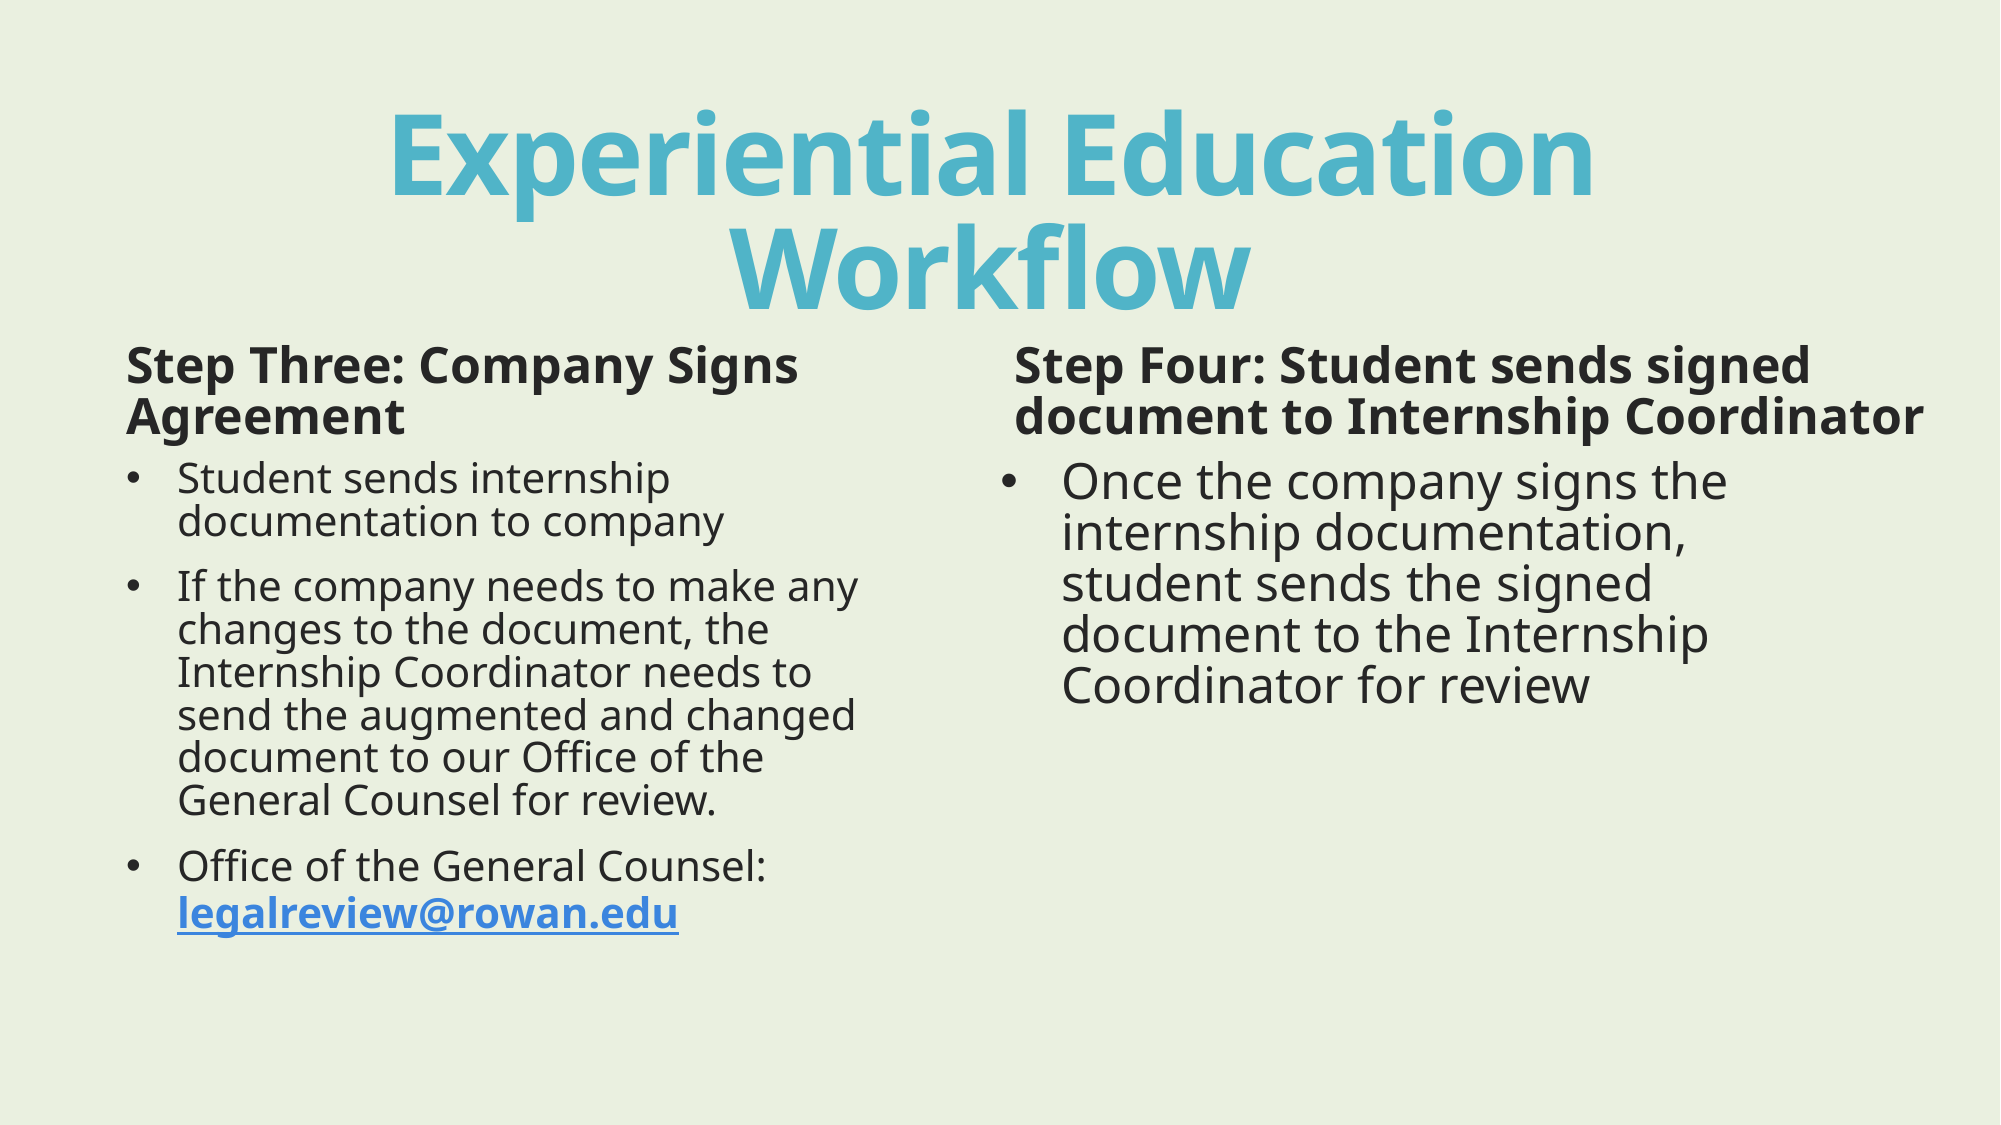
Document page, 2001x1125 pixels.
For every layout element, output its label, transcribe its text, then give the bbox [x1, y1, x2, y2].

title Experiential Education Workflow [107, 81, 1875, 354]
list Step Three: Company Signs Agreement [111, 334, 876, 451]
list Once the company signs the internship documentation, student sends the signed document to the Internship Coordinator for review [985, 451, 1751, 977]
list Student sends internship documentation to company If the company needs to make any changes to the document, the Internship Coordinator needs to send the augmented and changed document to our Office of the General Counsel for review. Office of the General Counsel: legalreview@rowan.edu [111, 451, 876, 977]
list Step Four: Student sends signed document to Internship Coordinator [999, 326, 1950, 462]
